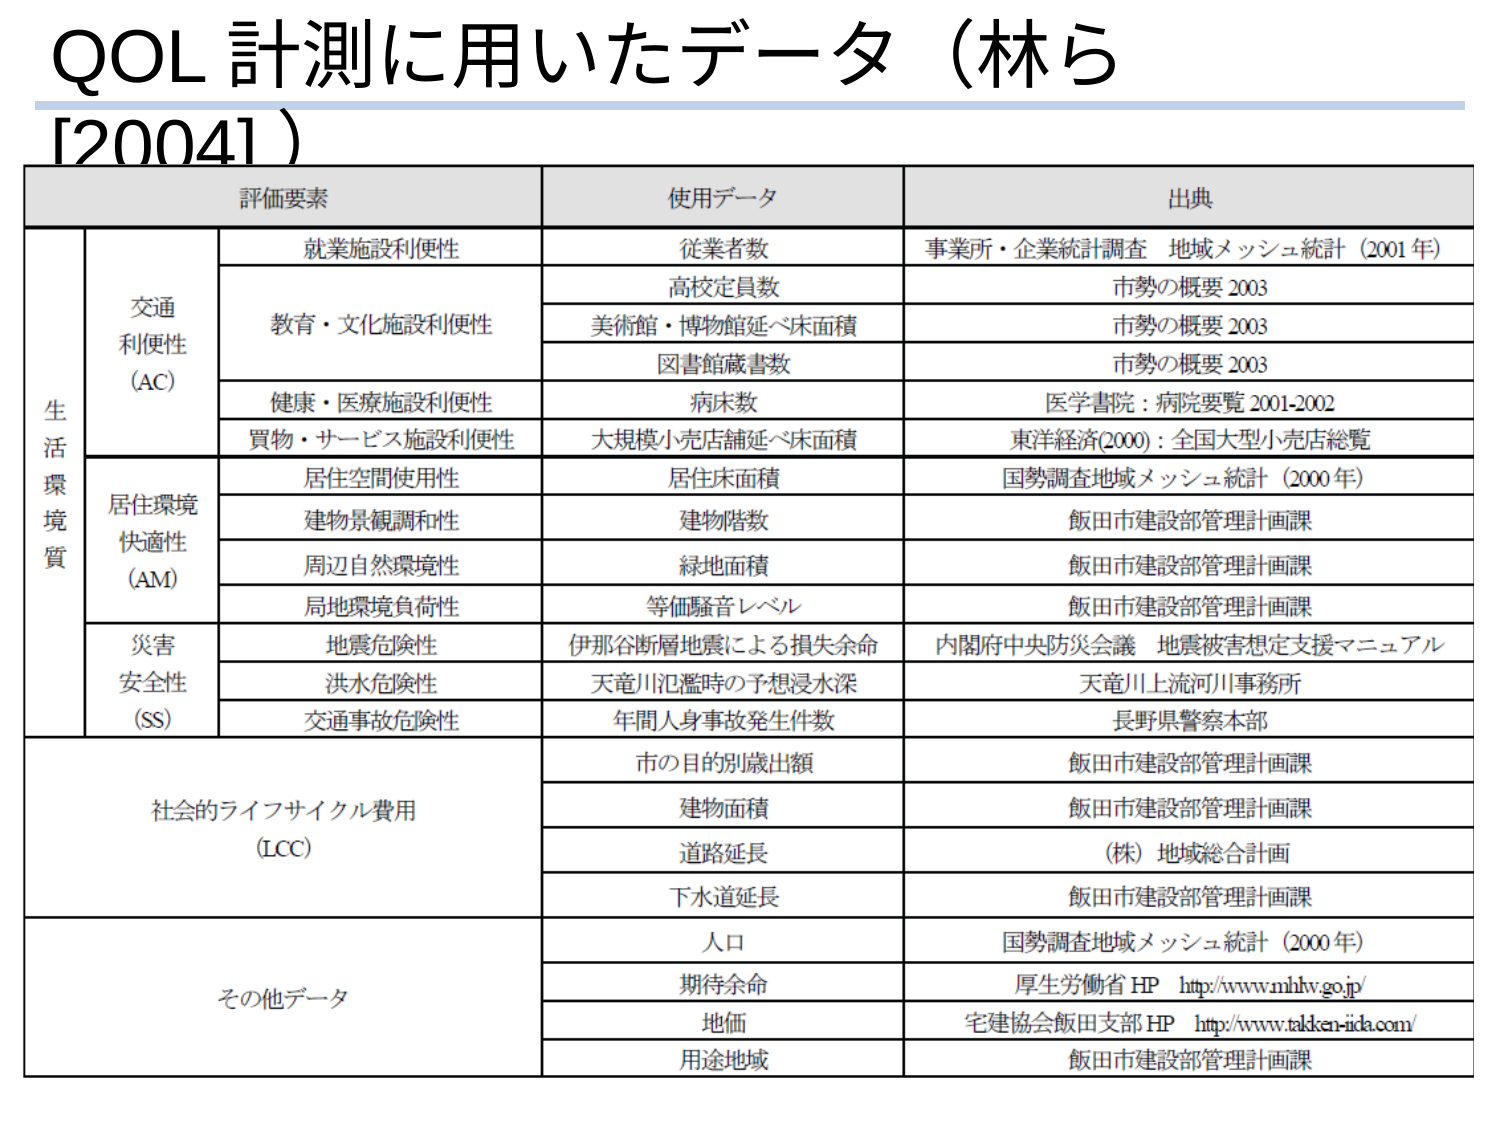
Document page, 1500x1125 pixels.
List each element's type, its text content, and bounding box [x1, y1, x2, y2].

picture [23, 163, 1475, 1079]
text_box QOL計測に用いたデータ（林ら[2004]） [35, 0, 1289, 105]
text_box QOL計測に用いたデータ（林ら[2004]） [35, 112, 1289, 162]
